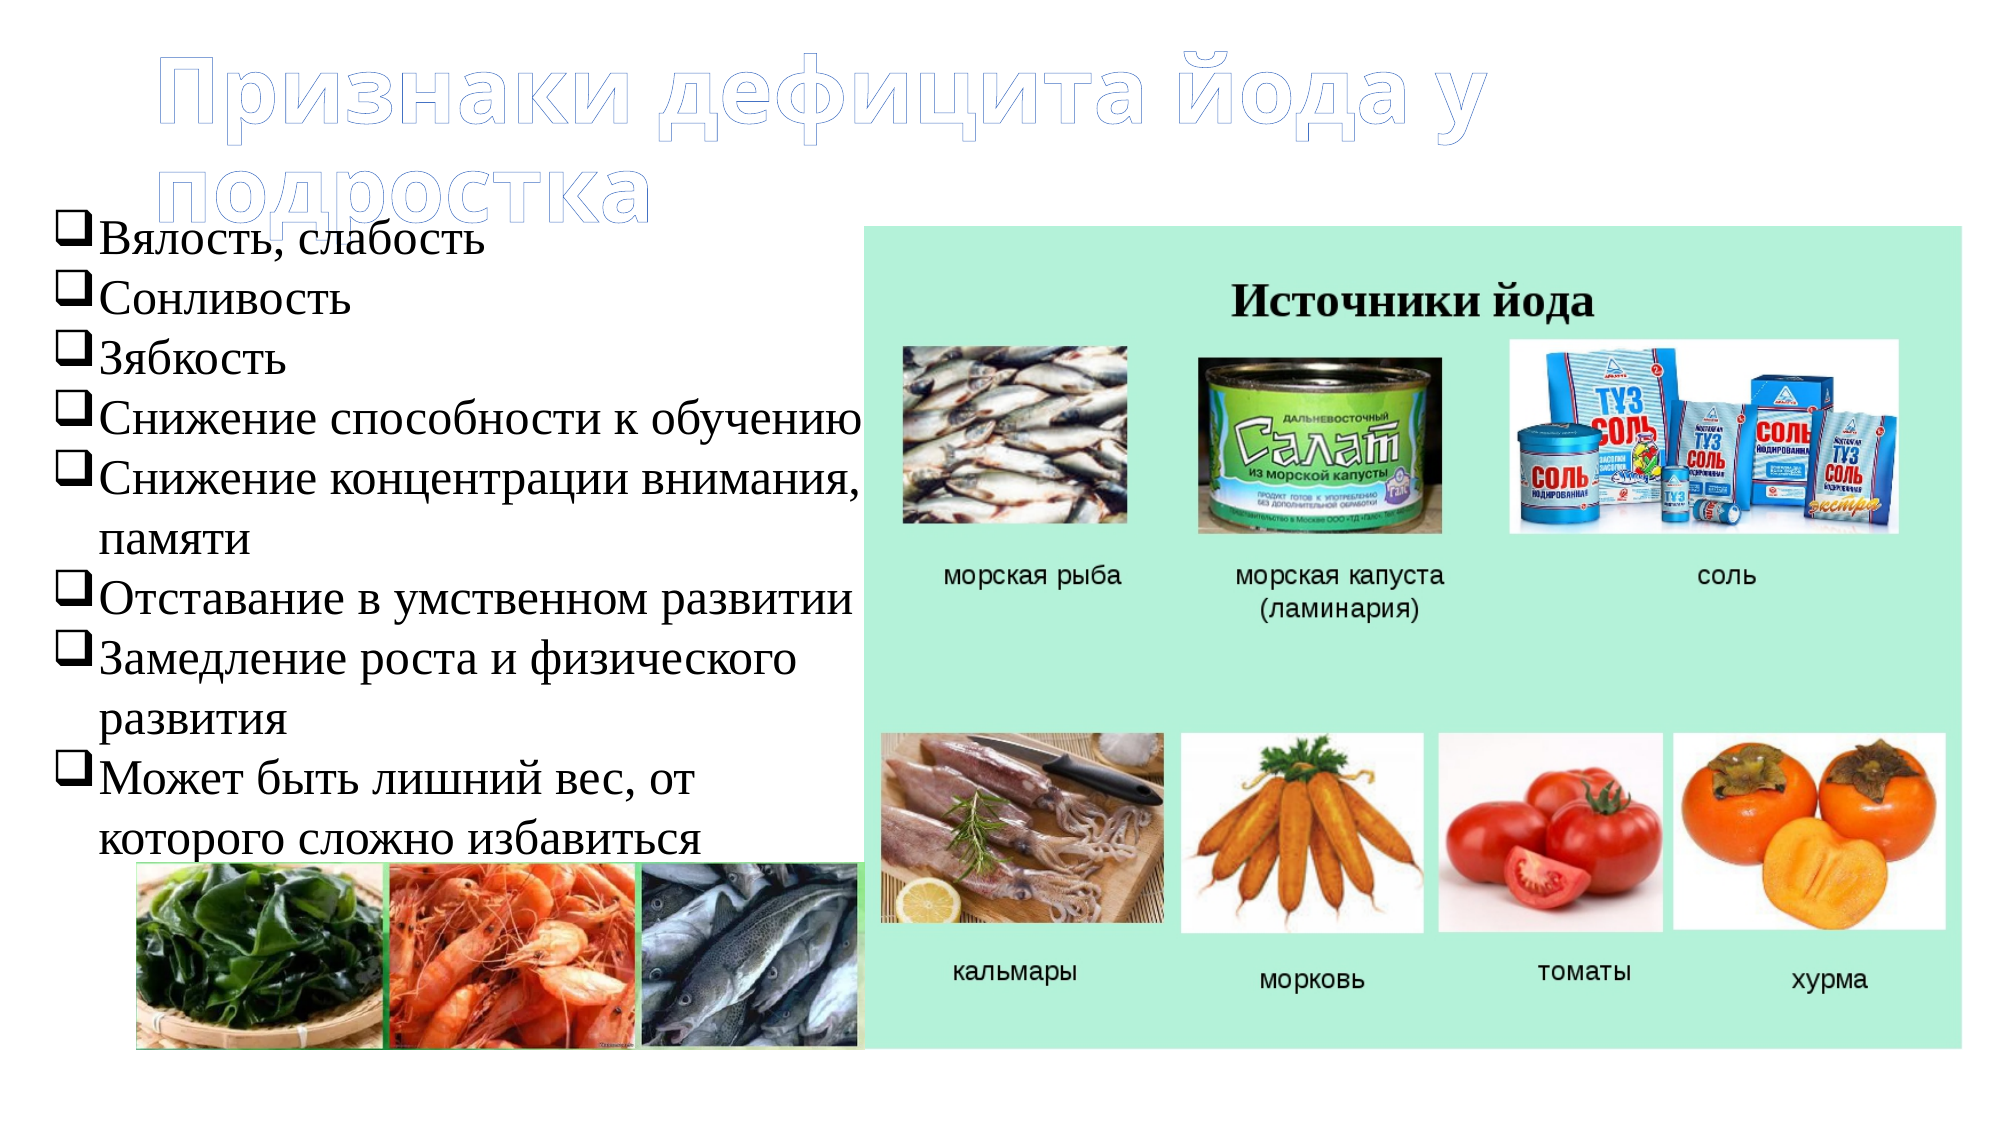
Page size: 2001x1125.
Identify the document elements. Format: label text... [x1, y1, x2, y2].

text_box Вялость, слабость Сонливость Зябкость Снижение способности к обучению Снижение концентрации внимания, памяти Отставание в умственном развитии Замедление роста и физического развития Может быть лишний вес, от которого сложно избавиться [37, 197, 896, 872]
title Признаки дефицита йода у подростка [137, 59, 1863, 225]
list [864, 225, 1963, 1050]
picture [136, 862, 865, 1050]
